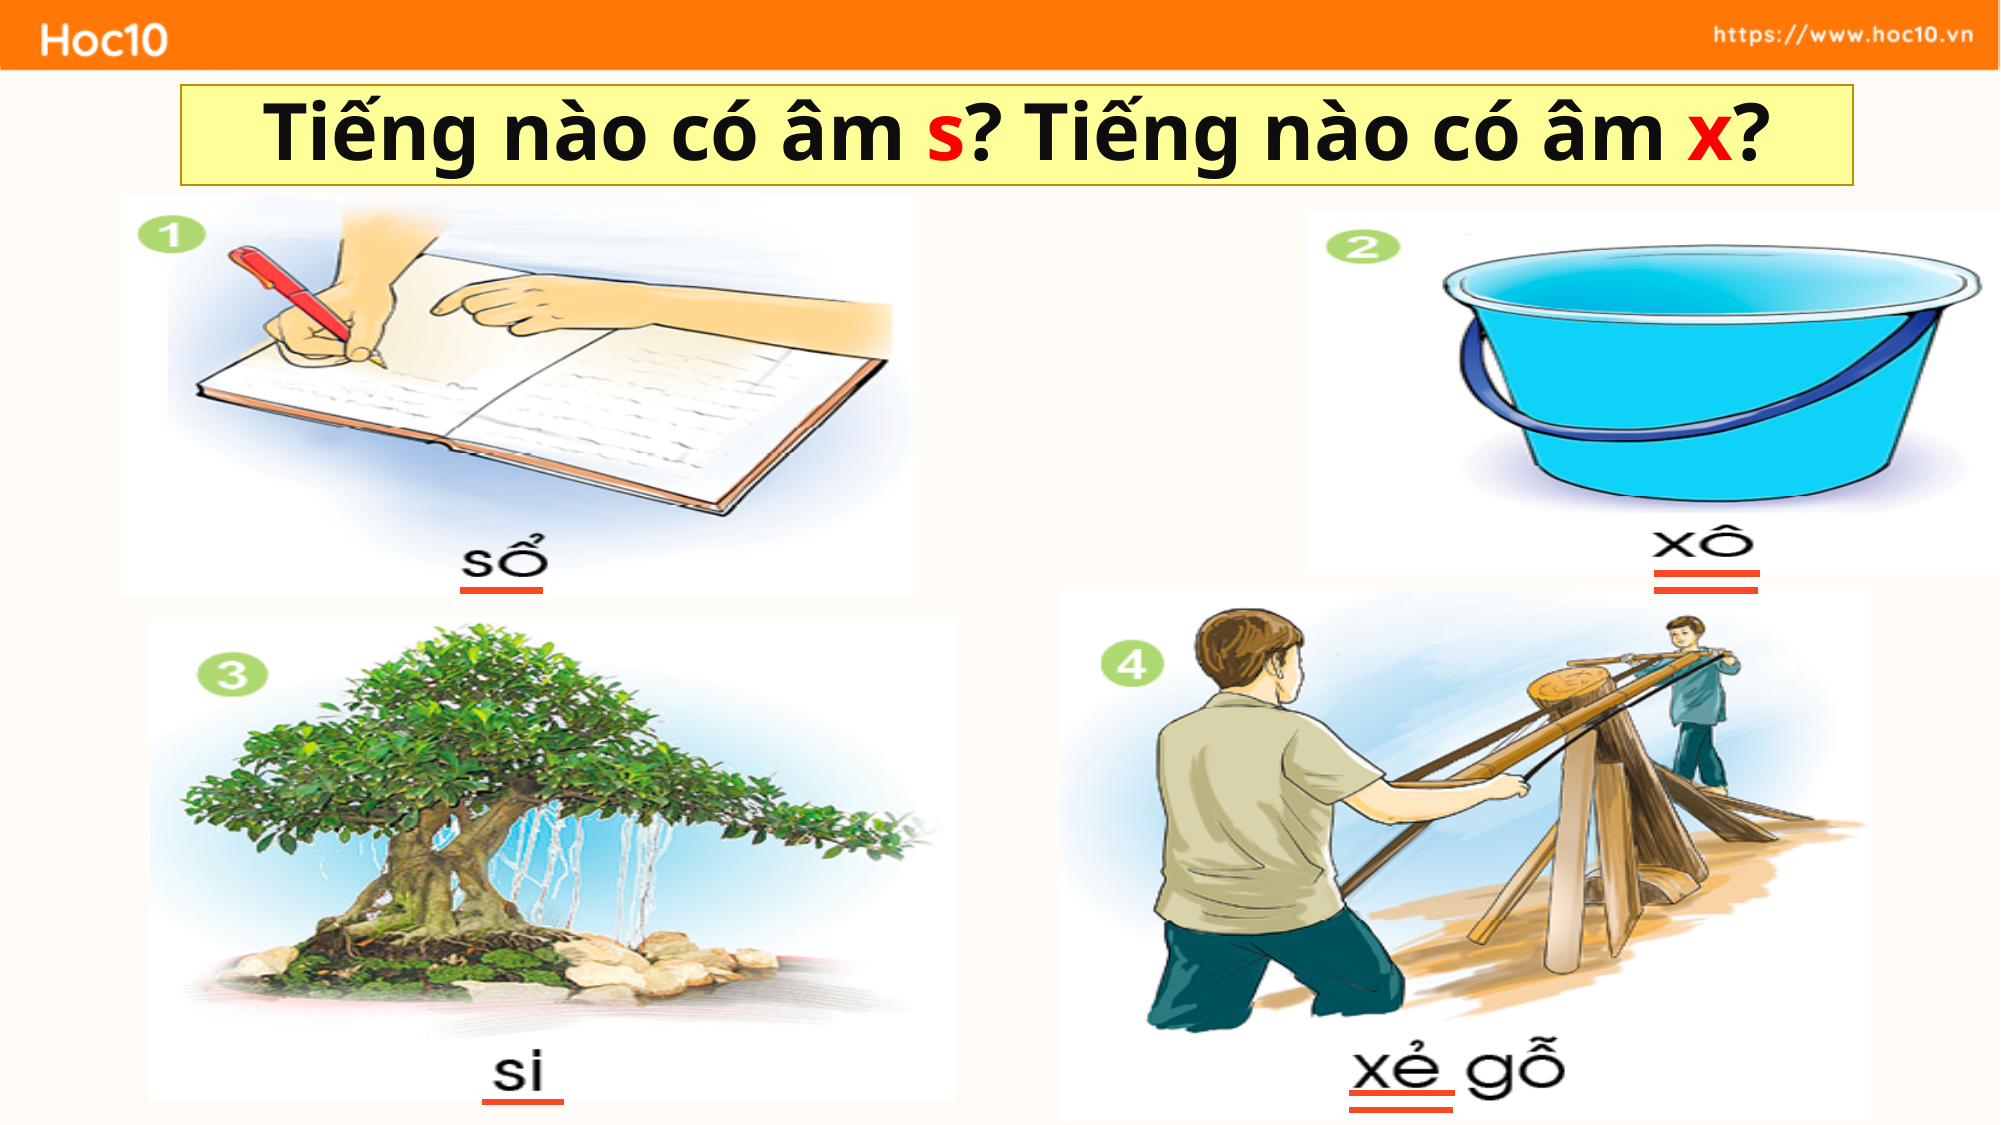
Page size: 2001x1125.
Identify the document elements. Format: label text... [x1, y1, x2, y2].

title Tiếng nào có âm s? Tiếng nào có âm x? [180, 84, 1854, 186]
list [1308, 211, 2000, 574]
picture [0, 0, 2001, 1125]
